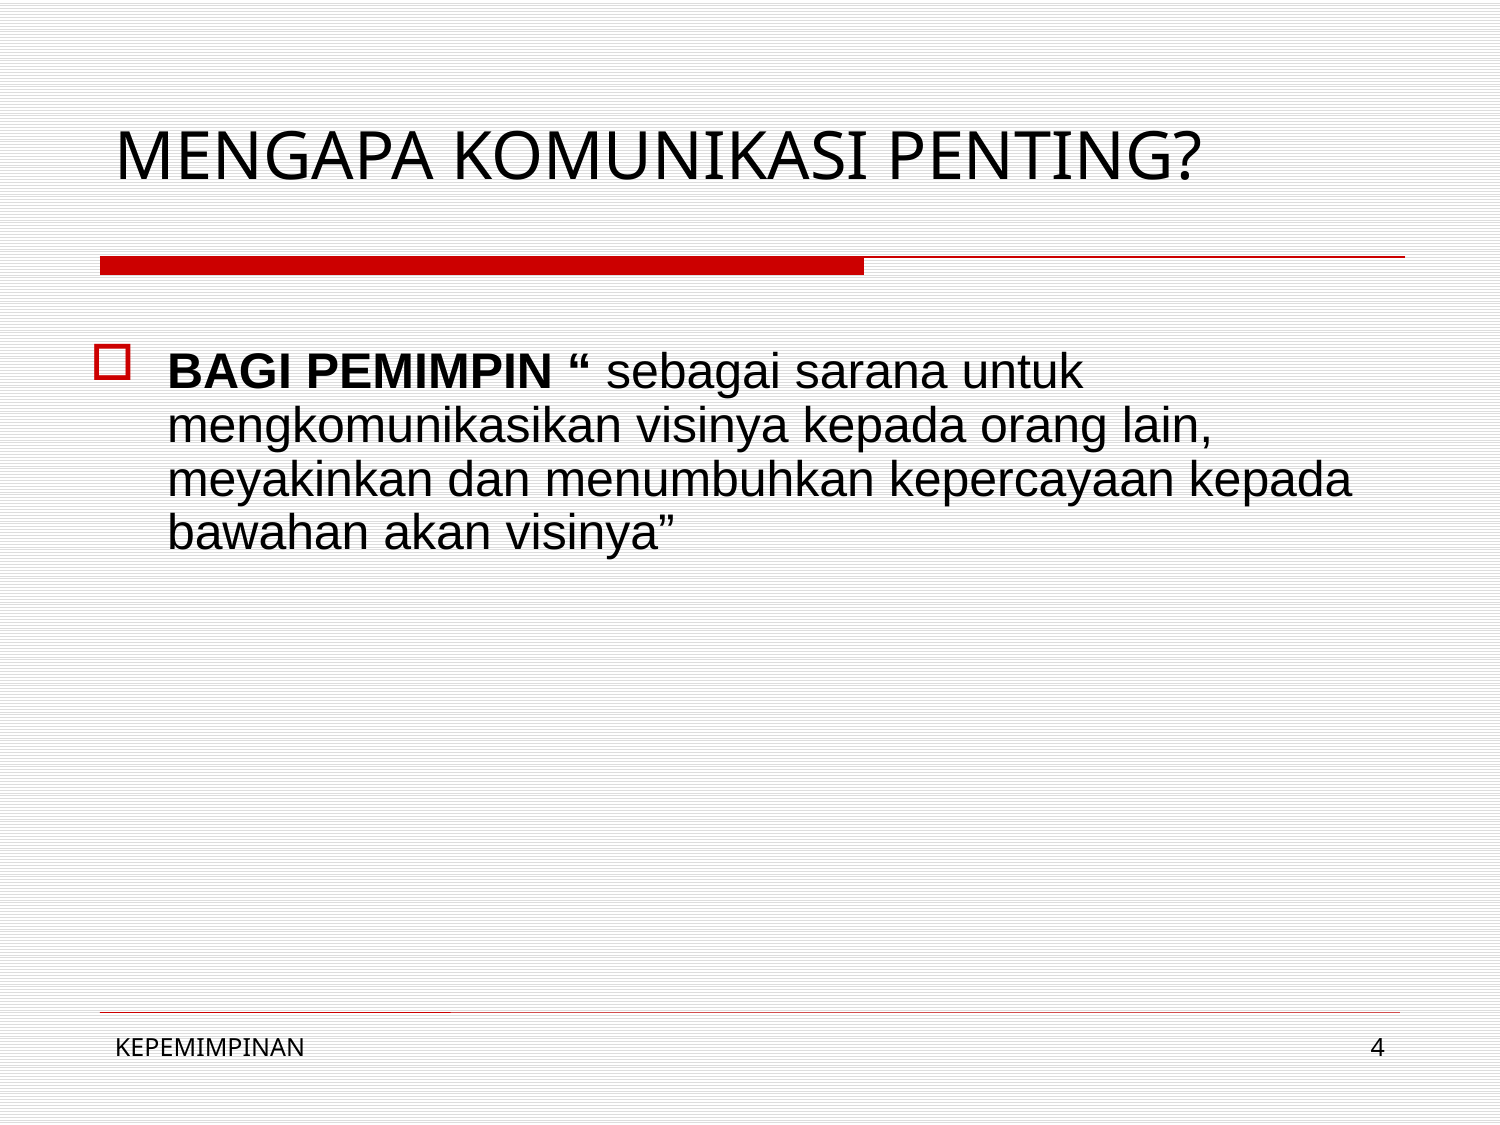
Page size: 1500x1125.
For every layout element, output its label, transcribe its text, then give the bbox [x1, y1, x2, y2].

title MENGAPA KOMUNIKASI PENTING? [99, 74, 1476, 201]
footer [512, 1024, 988, 1103]
slide_number KEPEMIMPINAN [99, 1024, 426, 1103]
list BAGI PEMIMPIN “ sebagai sarana untuk mengkomunikasikan visinya kepada orang lain, meyakinkan dan menumbuhkan kepercayaan kepada bawahan akan visinya” [74, 337, 1451, 651]
slide_number 4 [1074, 1024, 1401, 1103]
